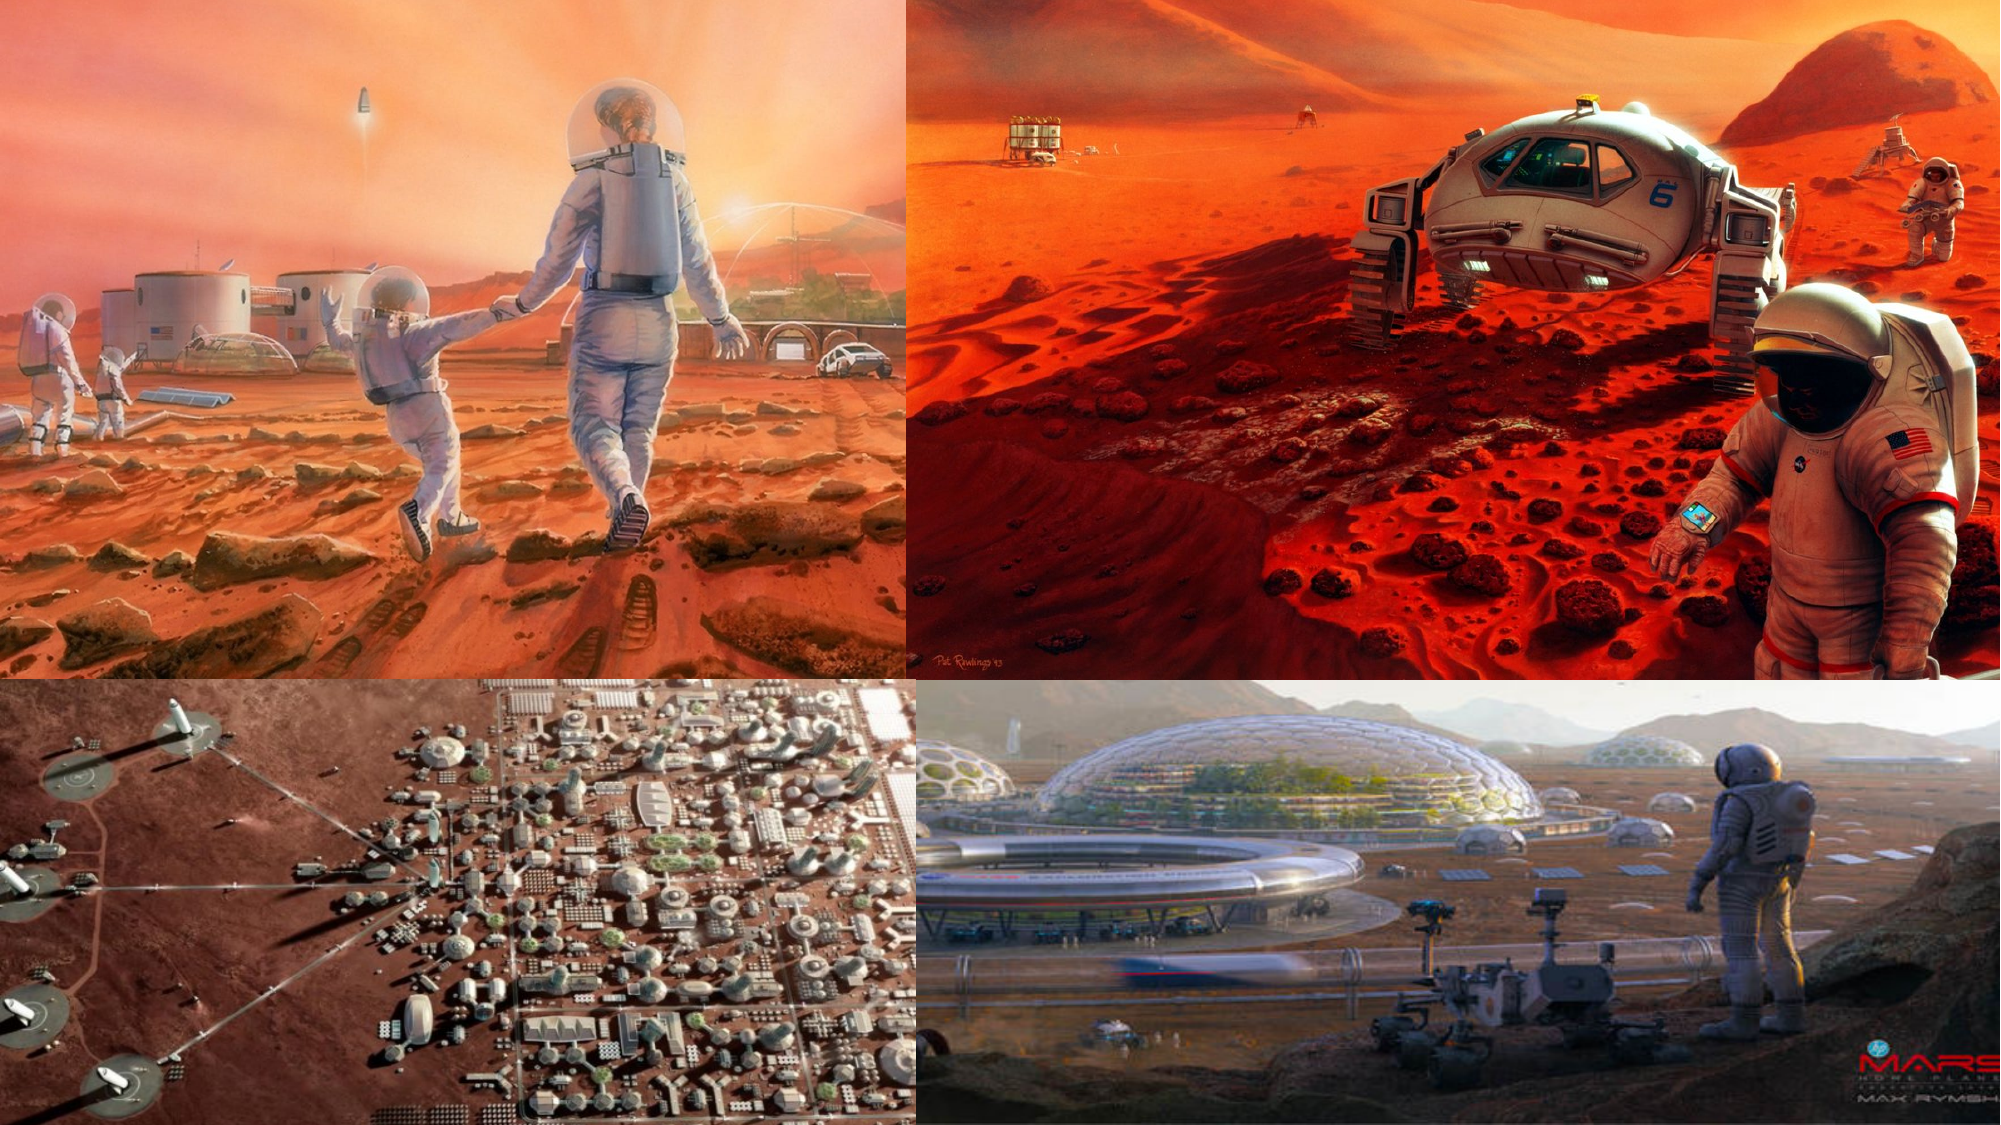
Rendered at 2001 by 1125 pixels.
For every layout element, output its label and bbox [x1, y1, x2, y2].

picture [0, 0, 2000, 1125]
list [0, 0, 904, 677]
